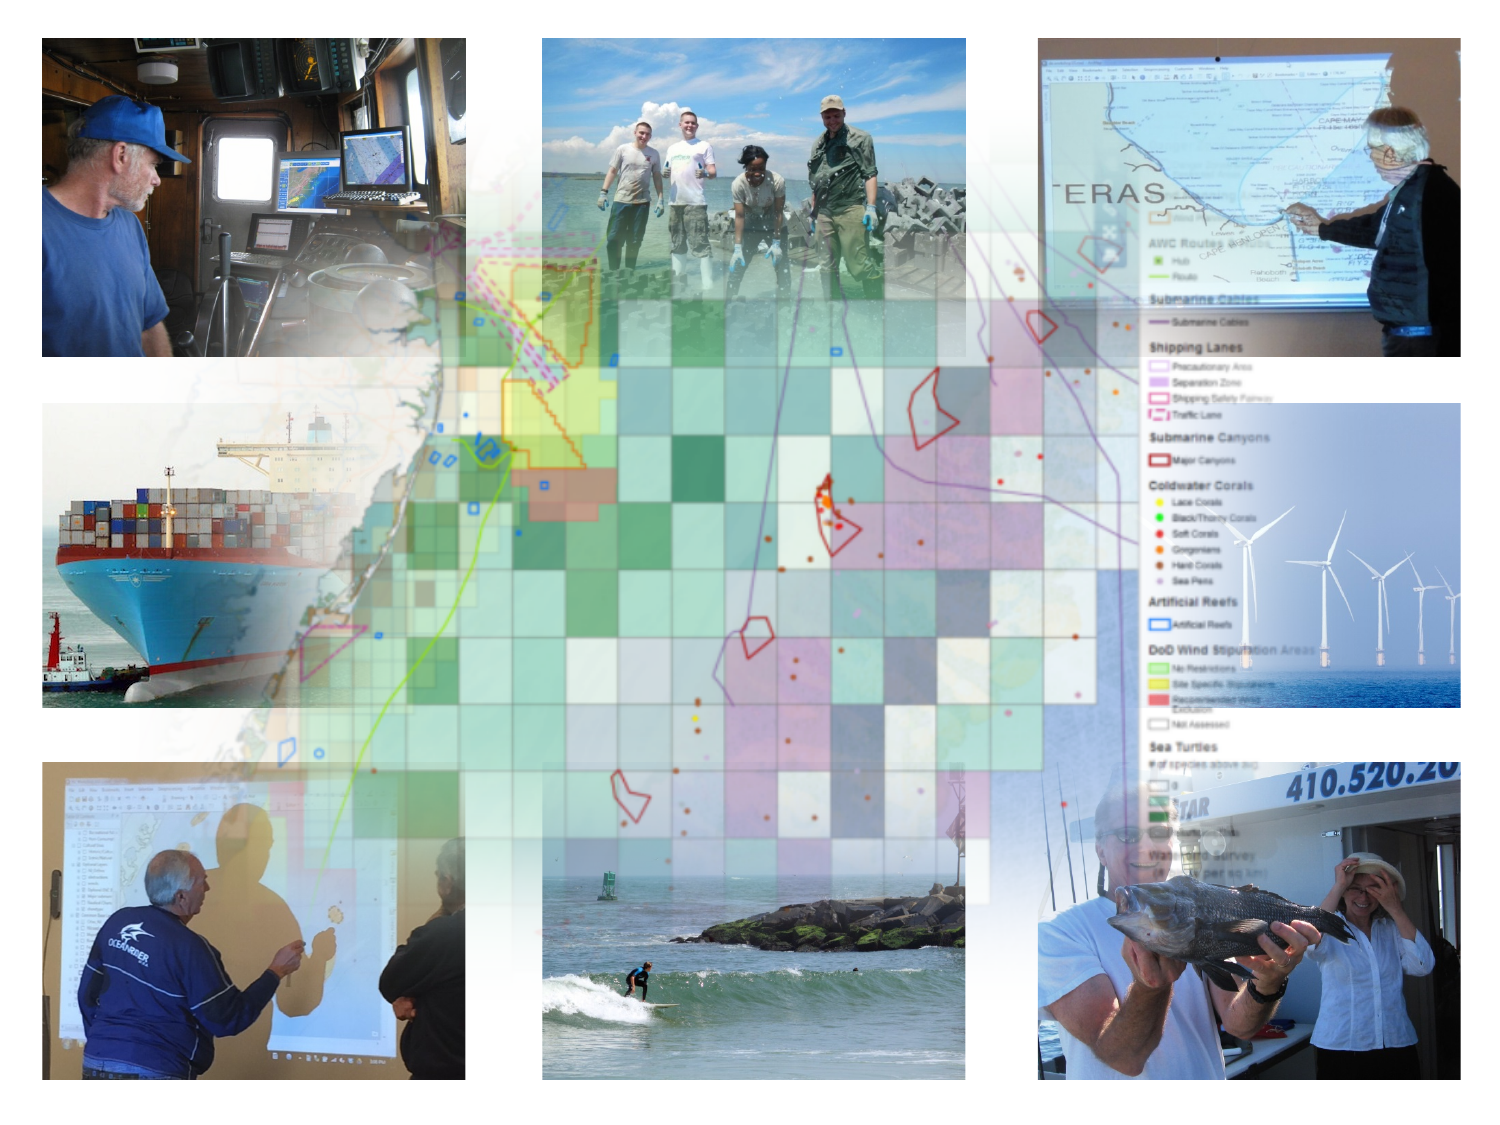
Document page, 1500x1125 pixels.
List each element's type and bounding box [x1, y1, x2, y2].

list [42, 38, 466, 357]
picture [42, 38, 1461, 1080]
